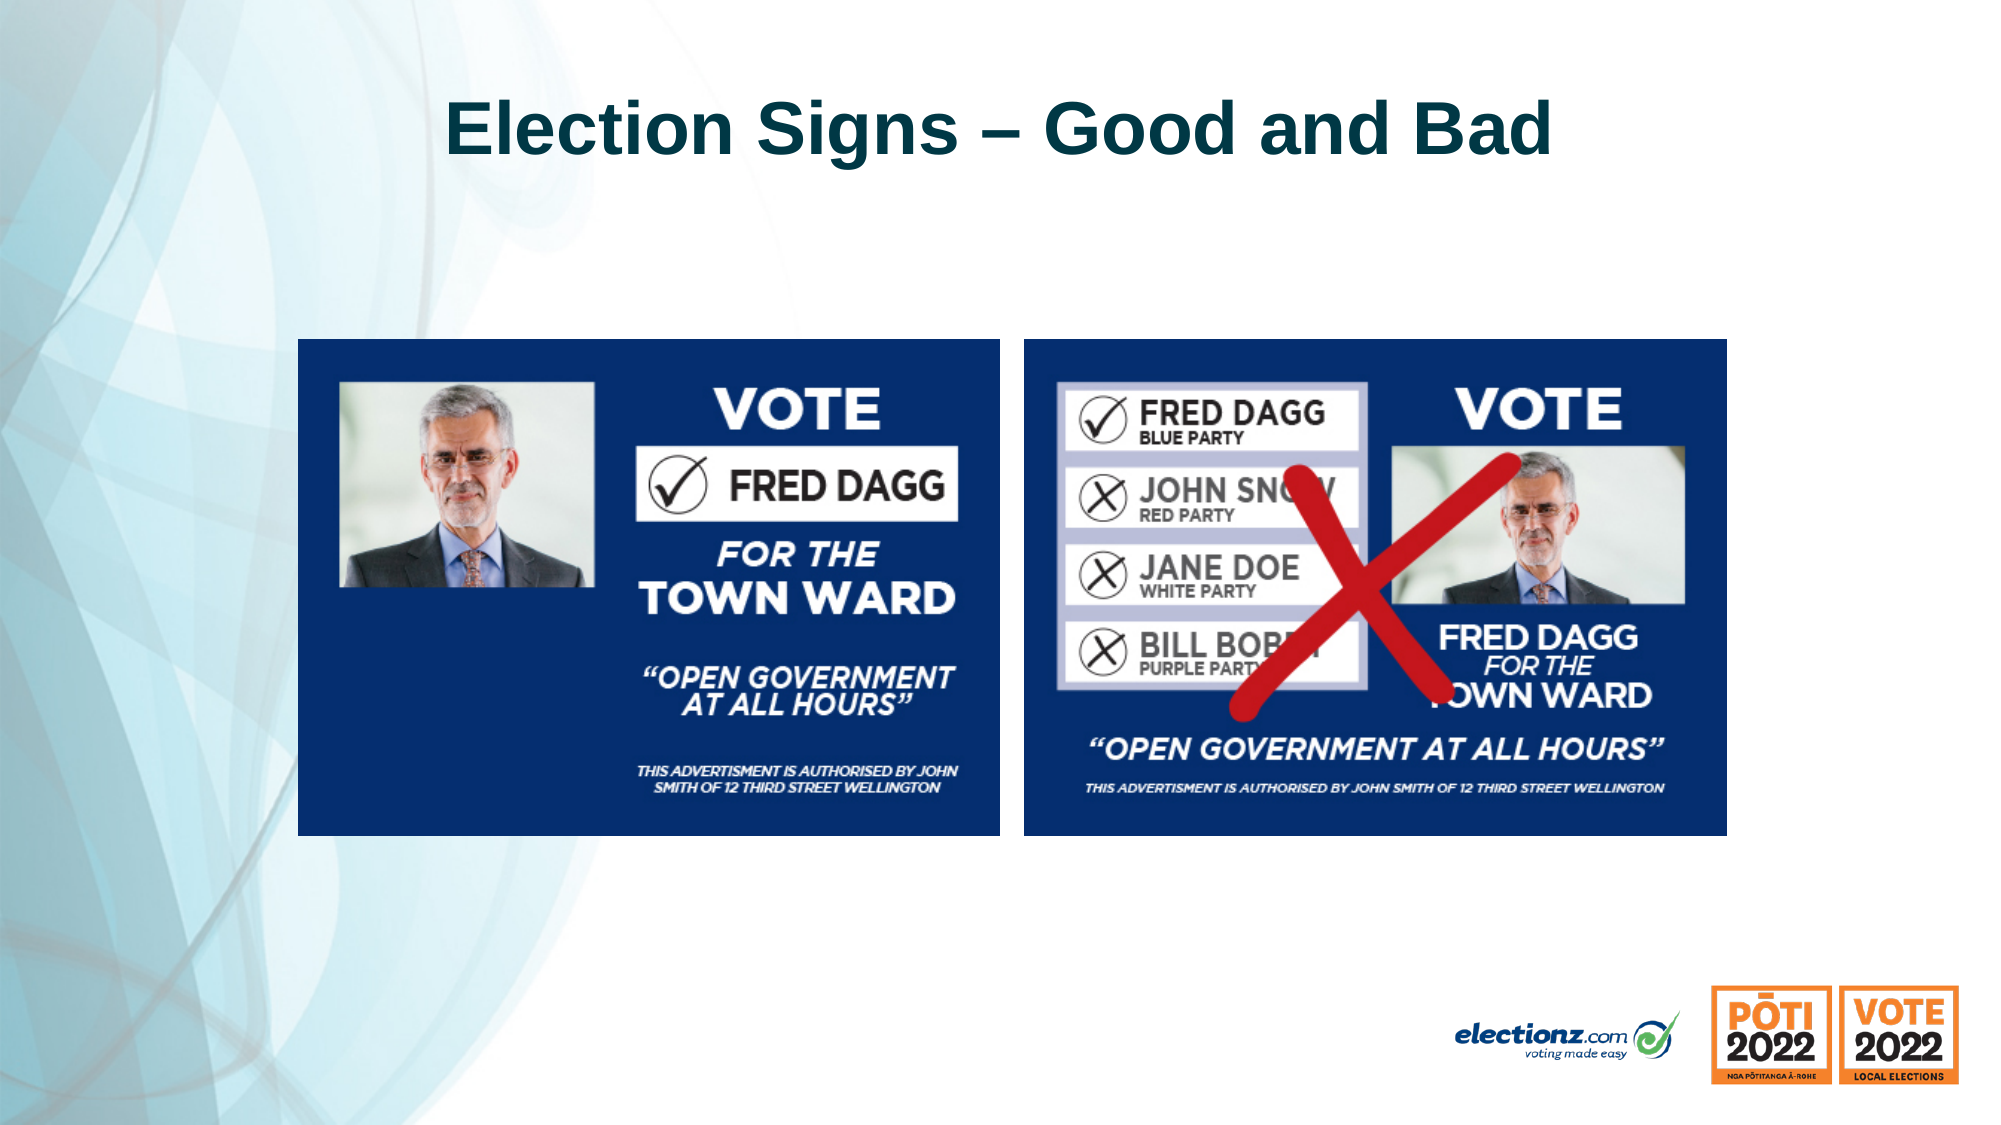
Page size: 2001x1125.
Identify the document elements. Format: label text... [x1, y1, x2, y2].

picture [0, 0, 2001, 1125]
title Election Signs – Good and Bad [0, 61, 2000, 187]
